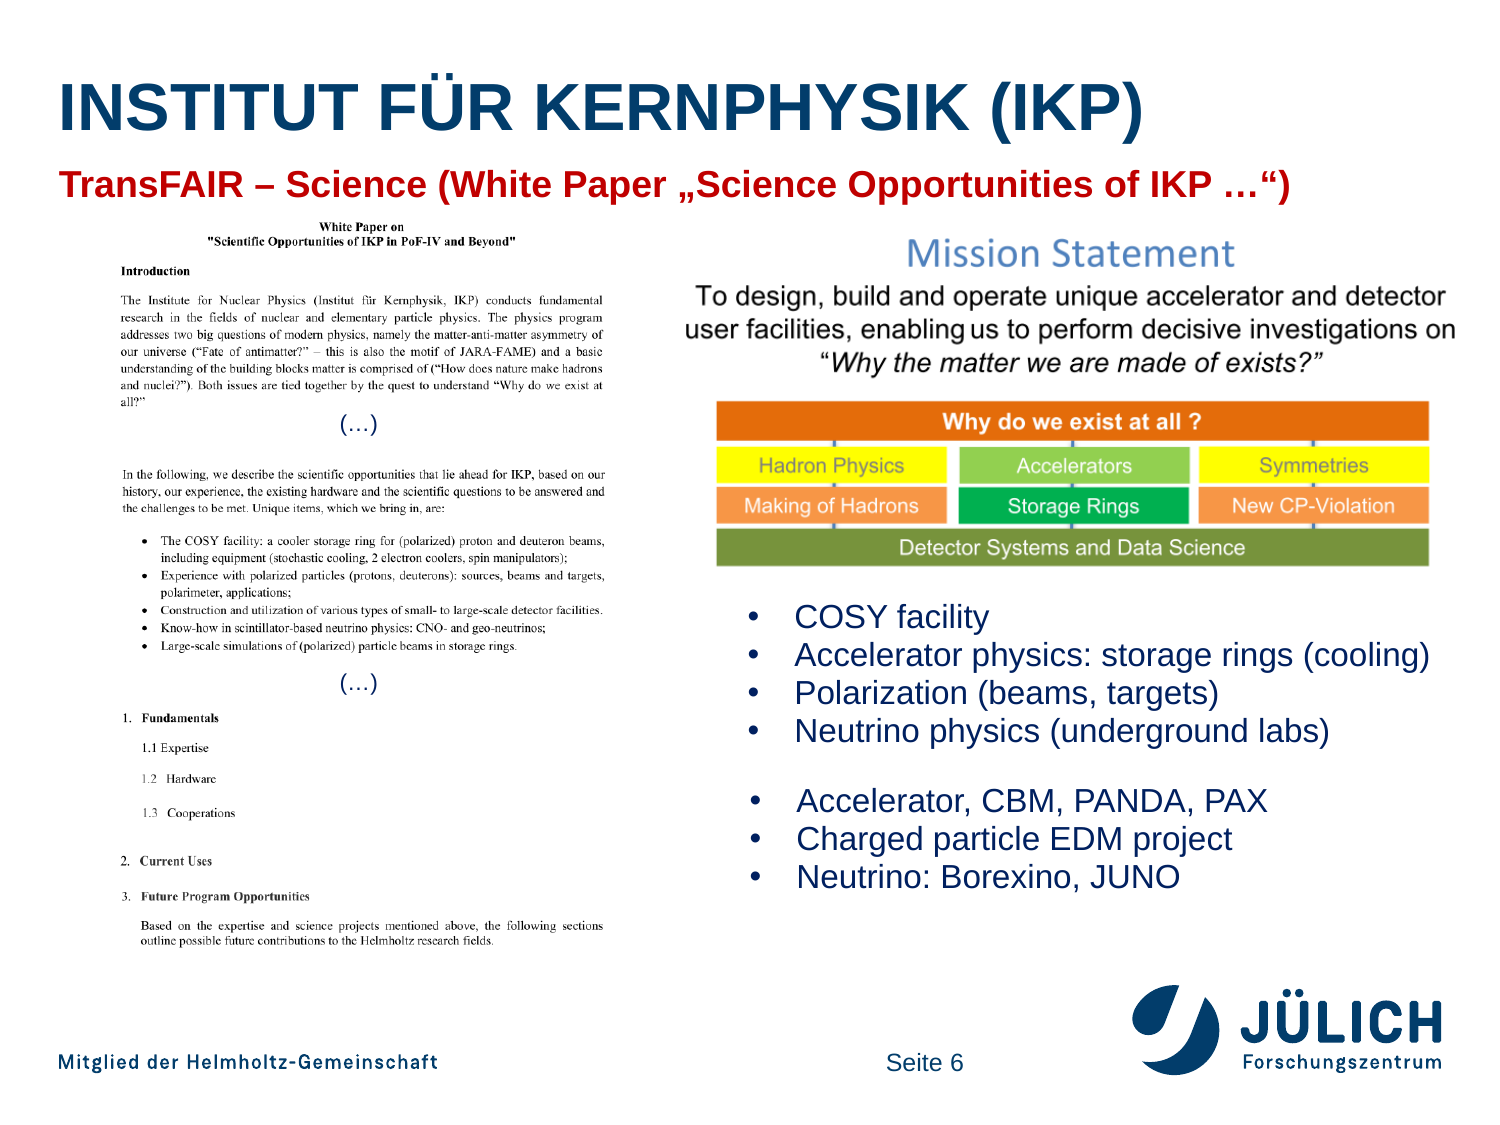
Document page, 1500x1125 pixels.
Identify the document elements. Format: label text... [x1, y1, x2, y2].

list TransFAIR – Science (White Paper „Science Opportunities of IKP …“) [58, 154, 1441, 238]
text_box (…) [324, 413, 394, 444]
picture [112, 704, 610, 791]
picture [112, 845, 609, 872]
text_box COSY facility Accelerator physics: storage rings (cooling) Polarization (beams, targets) Neutrino physics (underground labs) [732, 591, 1447, 758]
picture [113, 881, 610, 955]
picture [117, 798, 614, 831]
picture [117, 461, 614, 657]
title Institut für kernphysik (IKP) [58, 52, 1442, 231]
picture [685, 231, 1459, 583]
slide_number Seite 6 [885, 1046, 1051, 1084]
picture [113, 215, 610, 413]
text_box (…) [324, 662, 394, 704]
text_box Accelerator, CBM, PANDA, PAX Charged particle EDM project Neutrino: Borexino, JUNO [734, 774, 1285, 904]
